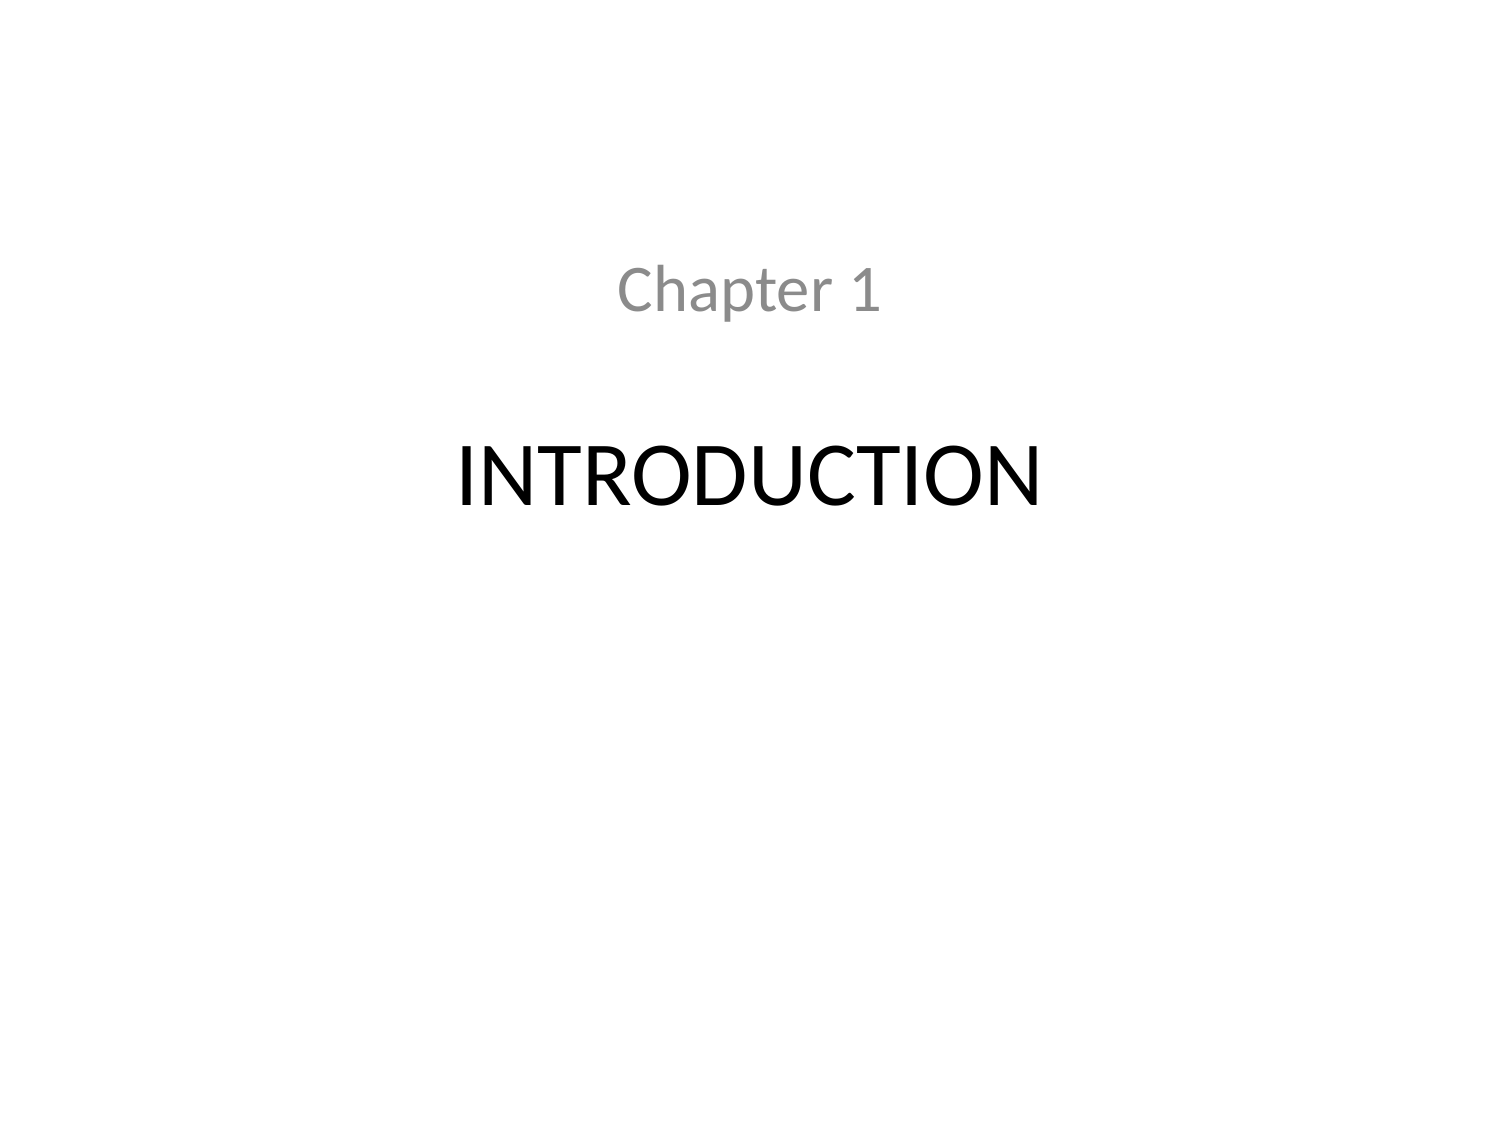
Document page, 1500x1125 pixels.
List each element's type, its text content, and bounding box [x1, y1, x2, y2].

subtitle Chapter 1 [225, 237, 1275, 525]
title INTRODUCTION [112, 375, 1388, 563]
